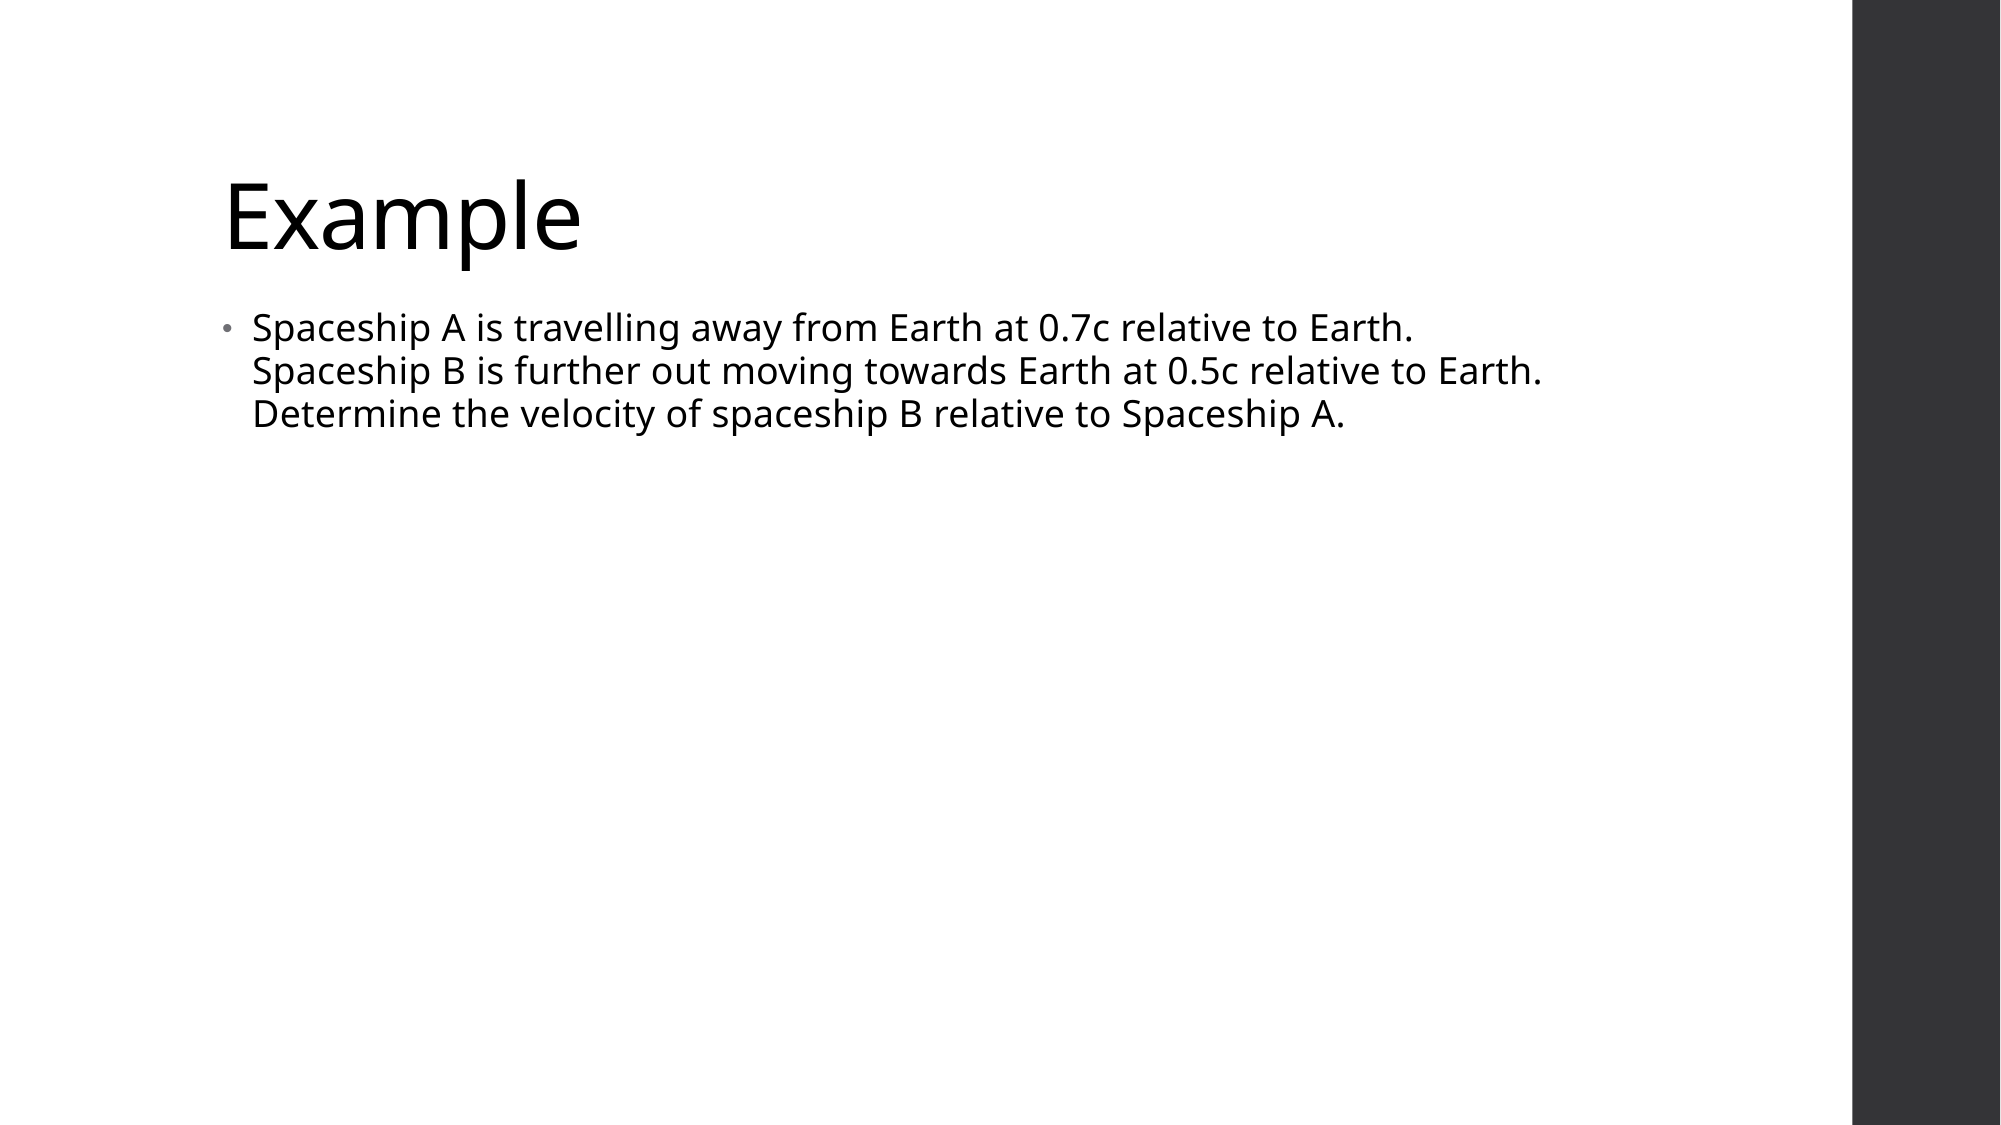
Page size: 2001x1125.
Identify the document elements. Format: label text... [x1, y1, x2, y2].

title Example [206, 60, 1797, 278]
